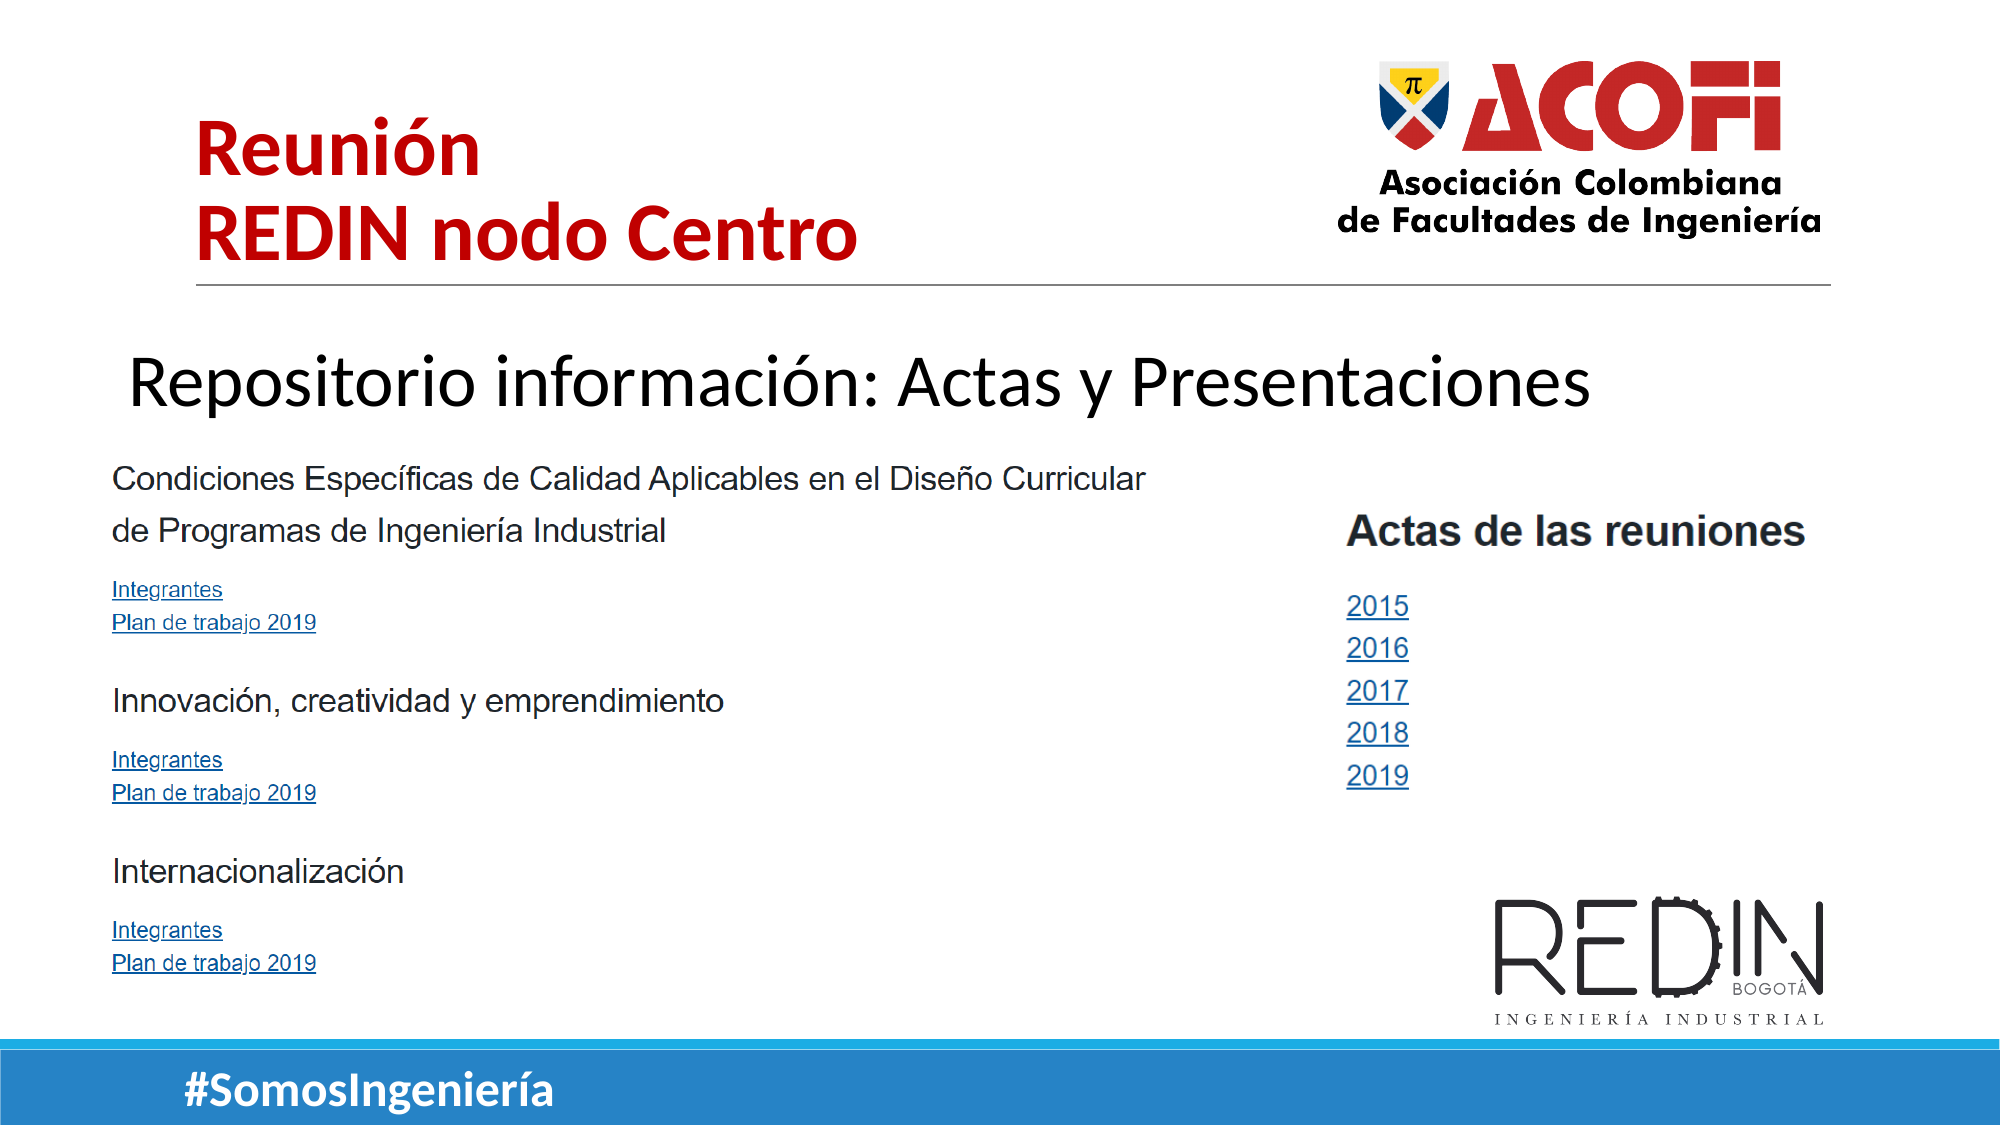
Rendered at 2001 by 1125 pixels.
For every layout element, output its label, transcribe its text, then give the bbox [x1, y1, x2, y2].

picture [99, 443, 1161, 981]
list Repositorio información: Actas y Presentaciones [128, 324, 1934, 480]
picture [1454, 858, 1864, 1064]
picture [1309, 479, 1831, 819]
text_box #SomosIngeniería [169, 1049, 571, 1124]
picture [1337, 61, 1821, 240]
title Reunión REDIN nodo Centro [180, 47, 1830, 285]
